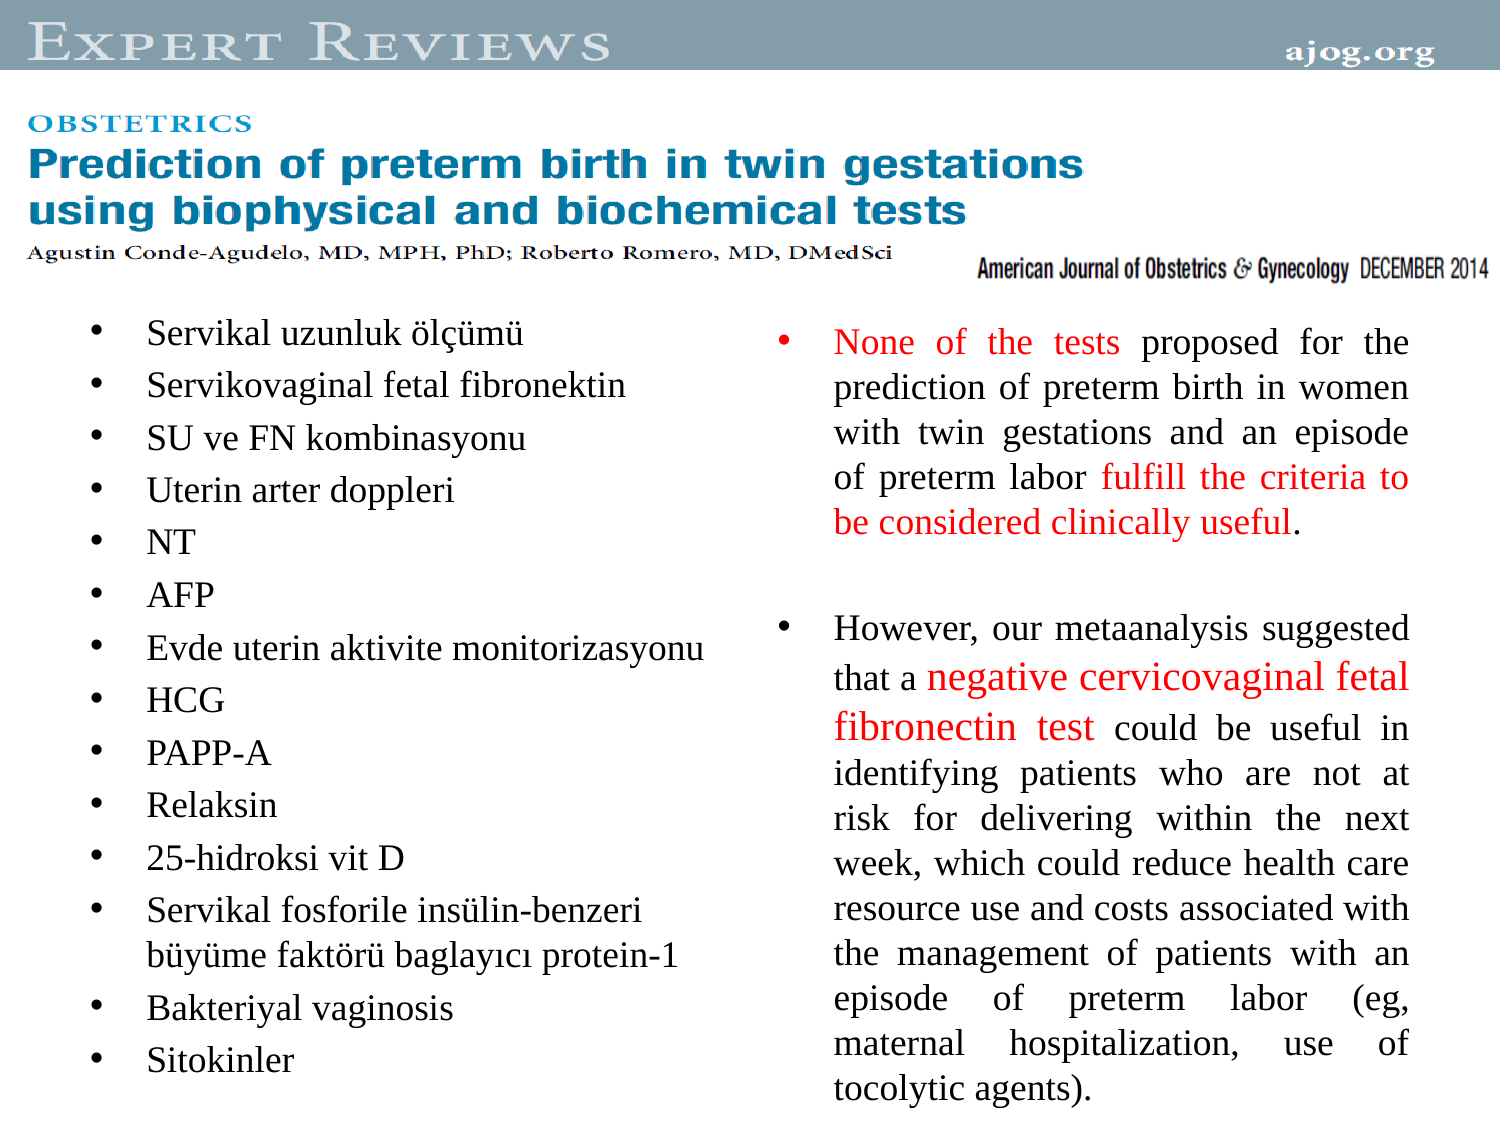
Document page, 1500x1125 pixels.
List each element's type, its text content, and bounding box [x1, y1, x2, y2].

picture [0, 0, 1500, 307]
list Servikal uzunluk ölçümü Servikovaginal fetal fibronektin SU ve FN kombinasyonu Uterin arter doppleri NT AFP Evde uterin aktivite monitorizasyonu HCG PAPP-A Relaksin 25-hidroksi vit D Servikal fosforile insülin-benzeri büyüme faktörü baglayıcı protein-1 Bakteriyal vaginosis Sitokinler [75, 291, 738, 1005]
list None of the tests proposed for the prediction of preterm birth in women with twin gestations and an episode of preterm labor fulfill the criteria to be considered clinically useful. However, our metaanalysis suggested that a negative cervicovaginal fetal fibronectin test could be useful in identifying patients who are not at risk for delivering within the next week, which could reduce health care resource use and costs associated with the management of patients with an episode of preterm labor (eg, maternal hospitalization, use of tocolytic agents). [762, 291, 1425, 1005]
